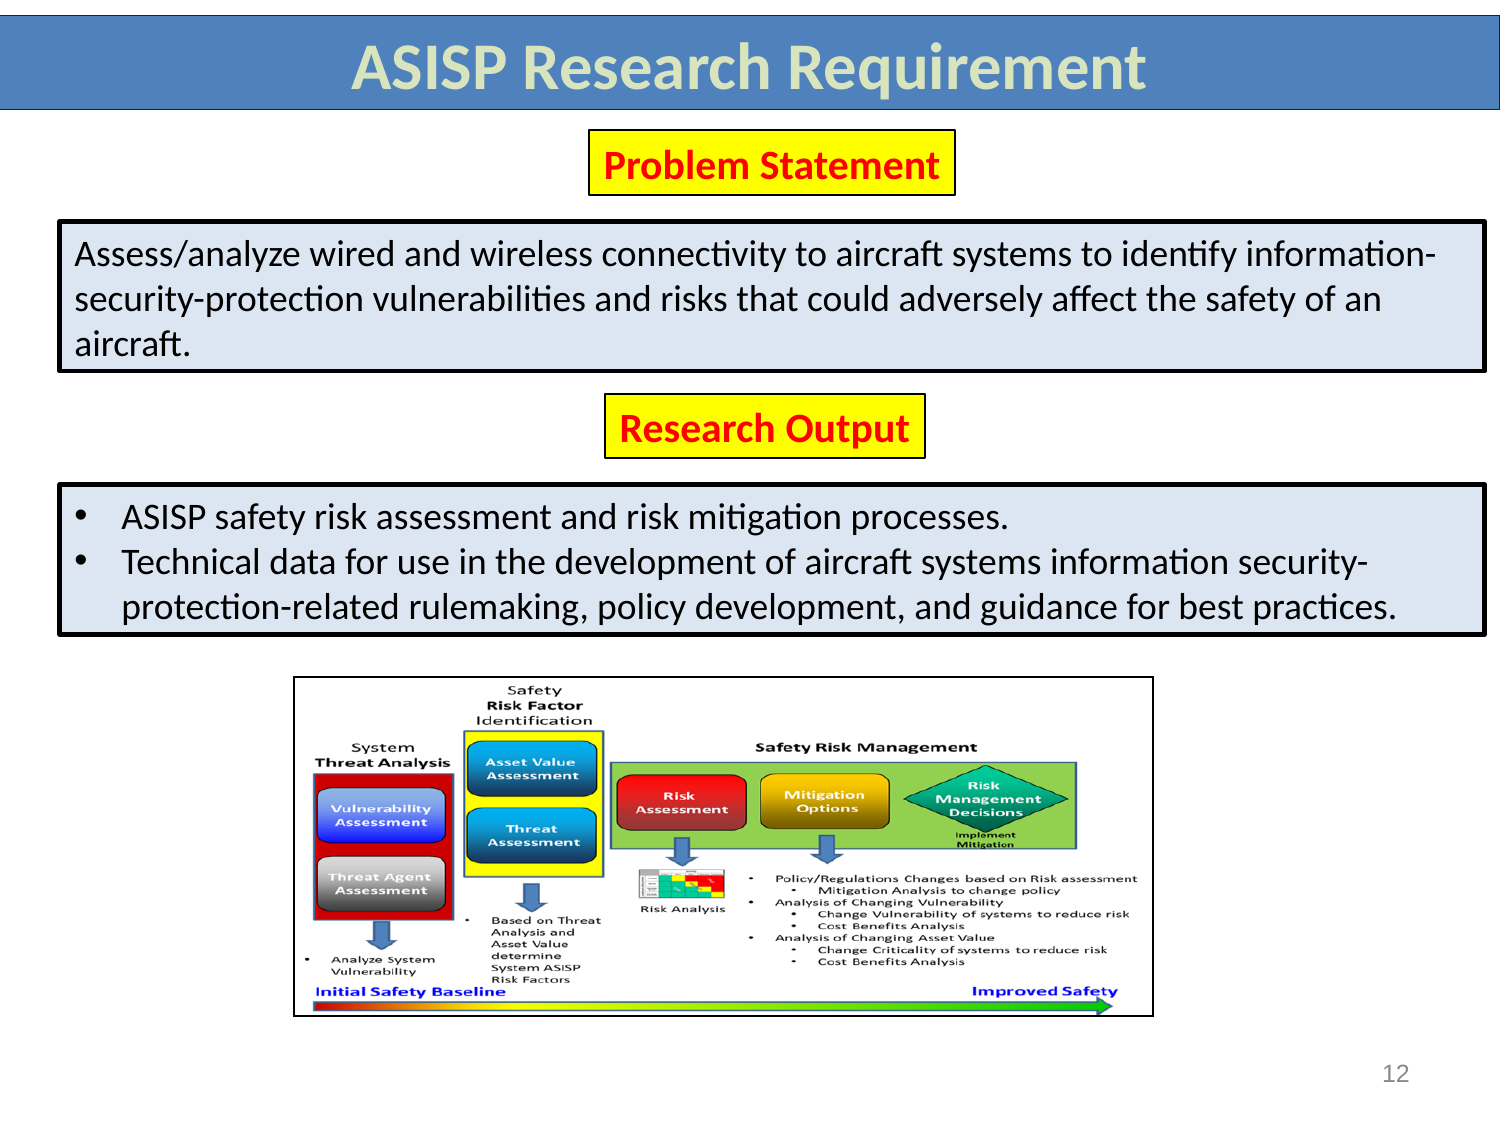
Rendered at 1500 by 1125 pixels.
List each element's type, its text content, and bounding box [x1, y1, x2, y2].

text_box Problem Statement [588, 130, 956, 196]
text_box ASISP Research Requirement [0, 15, 1500, 110]
text_box ASISP safety risk assessment and risk mitigation processes. Technical data for use in the development of aircraft systems information security-protection-related rulemaking, policy development, and guidance for best practices. [59, 484, 1485, 635]
text_box Research Output [604, 393, 926, 459]
picture [294, 677, 1153, 1016]
text_box Assess/analyze wired and wireless connectivity to aircraft systems to identify information-security-protection vulnerabilities and risks that could adversely affect the safety of an aircraft. [59, 221, 1485, 372]
slide_number 12 [1074, 1042, 1425, 1103]
